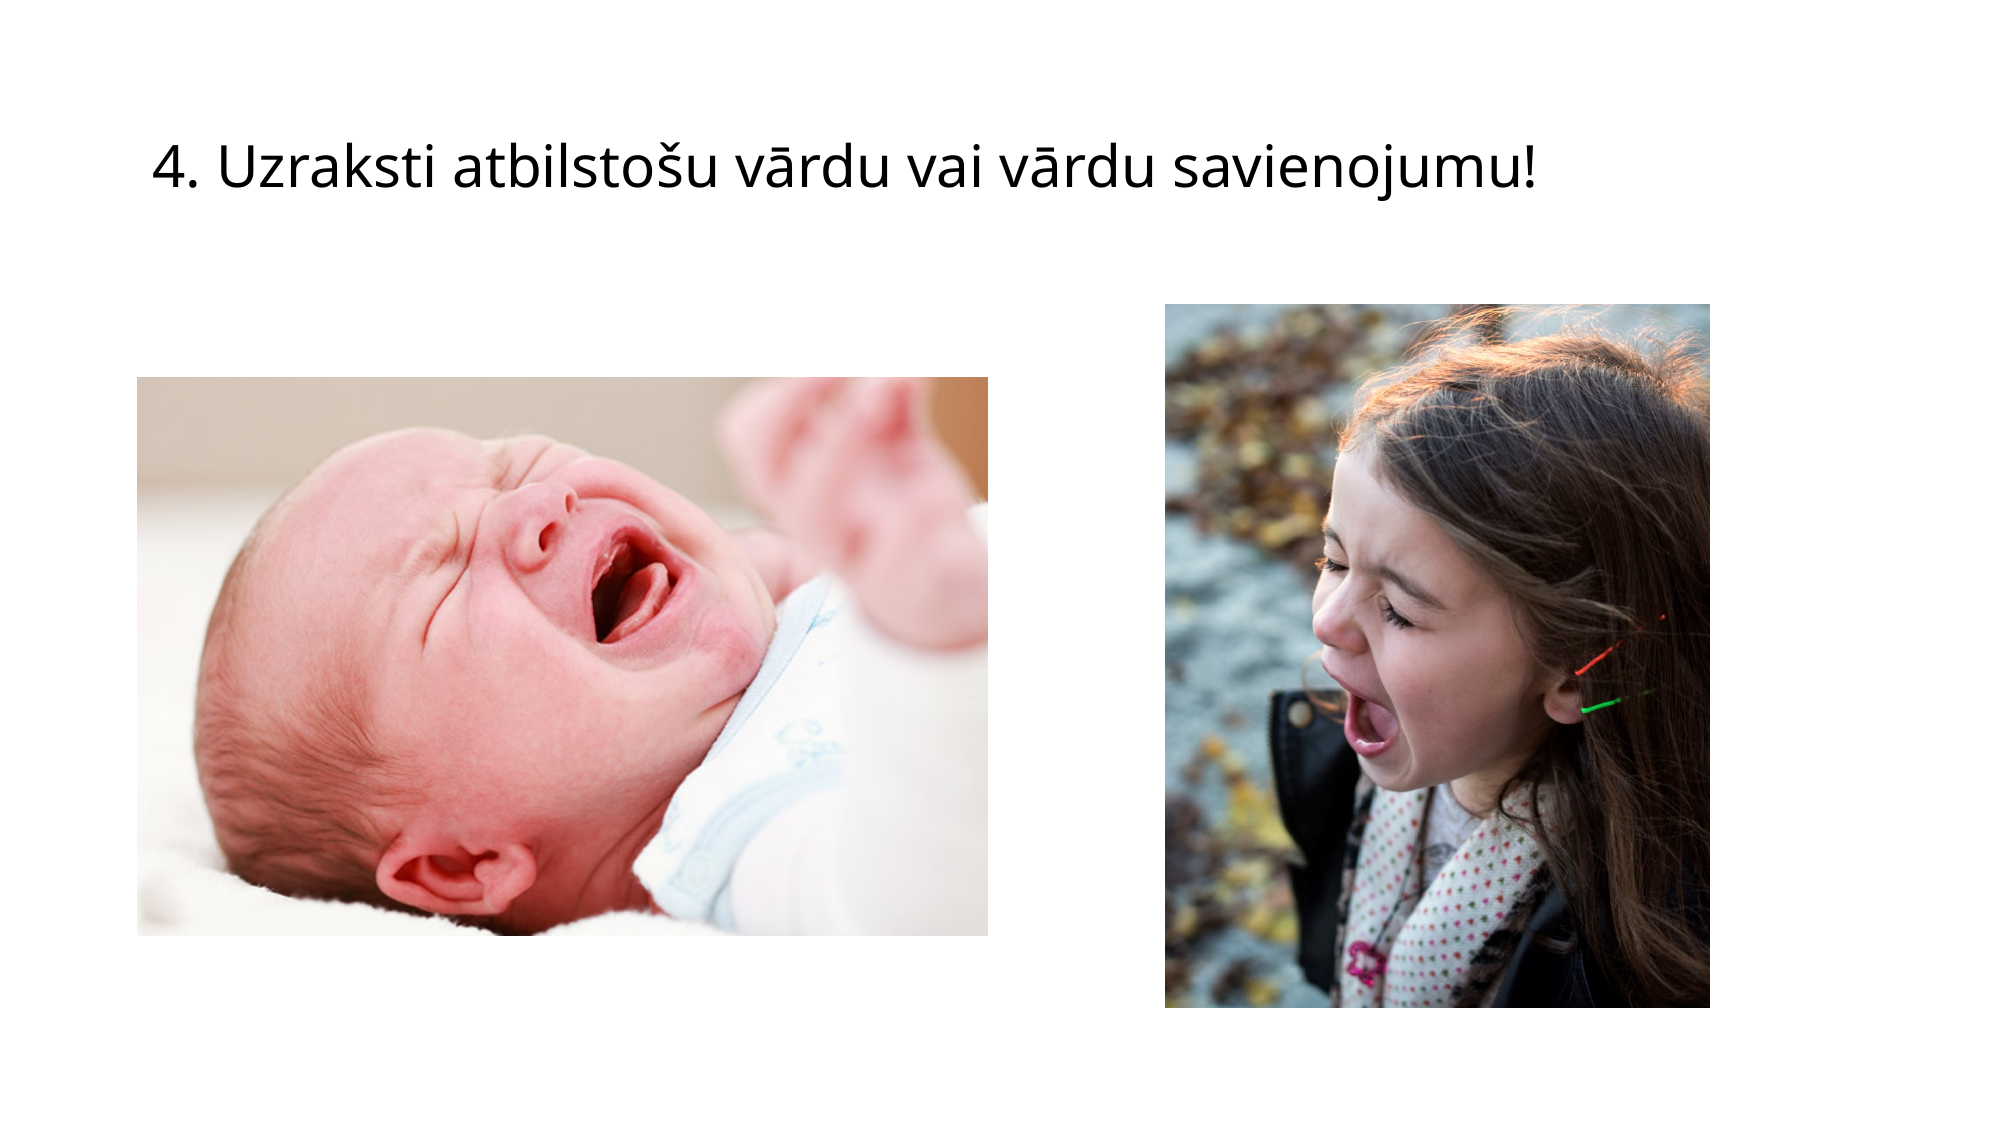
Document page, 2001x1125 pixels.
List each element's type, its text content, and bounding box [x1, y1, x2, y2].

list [137, 377, 988, 936]
title 4. Uzraksti atbilstošu vārdu vai vārdu savienojumu! [137, 59, 1863, 278]
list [1165, 304, 1710, 1008]
